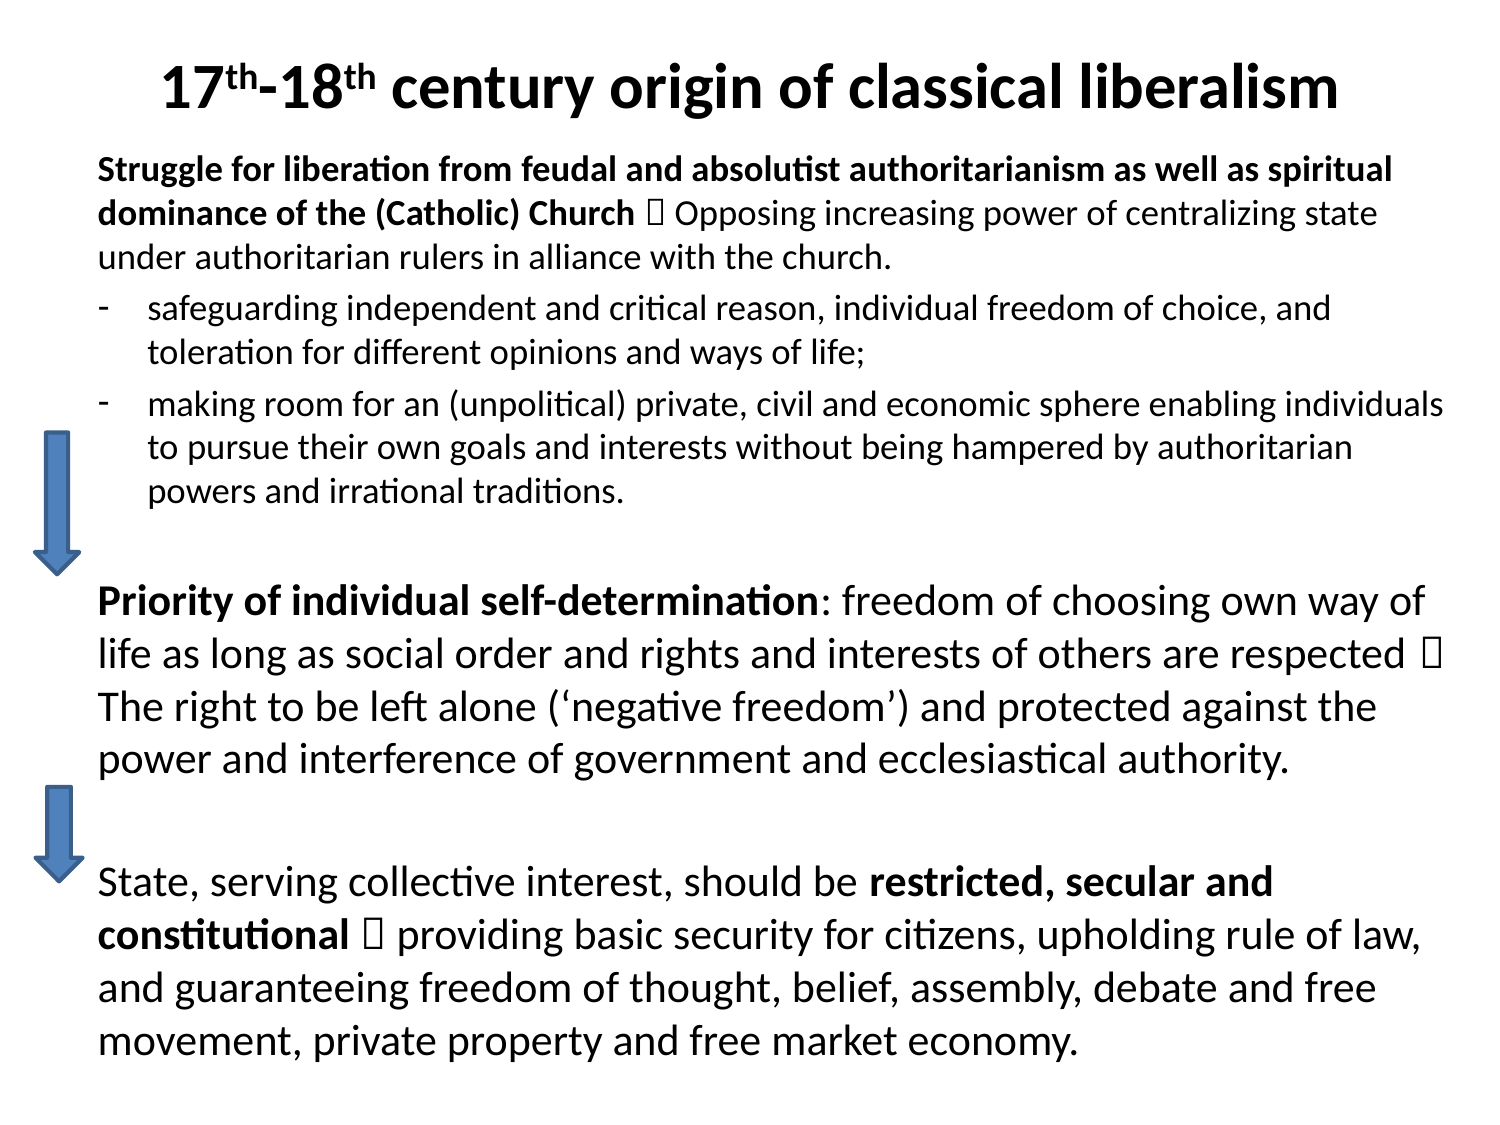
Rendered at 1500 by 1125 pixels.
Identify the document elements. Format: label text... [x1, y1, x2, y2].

title 17th-18th century origin of classical liberalism [75, 0, 1425, 233]
text_box [32, 430, 82, 577]
text_box [33, 784, 85, 884]
list Struggle for liberation from feudal and absolutist authoritarianism as well as spiritual dominance of the (Catholic) Church  Opposing increasing power of centralizing state under authoritarian rulers in alliance with the church. safeguarding independent and critical reason, individual freedom of choice, and toleration for different opinions and ways of life; making room for an (unpolitical) private, civil and economic sphere enabling individuals to pursue their own goals and interests without being hampered by authoritarian powers and irrational traditions. Priority of individual self-determination: freedom of choosing own way of life as long as social order and rights and interests of others are respected  The right to be left alone (‘negative freedom’) and protected against the power and interference of government and ecclesiastical authority. State, serving collective interest, should be restricted, secular and constitutional  providing basic security for citizens, upholding rule of law, and guaranteeing freedom of thought, belief, assembly, debate and free movement, private property and free market economy. [82, 137, 1466, 1084]
